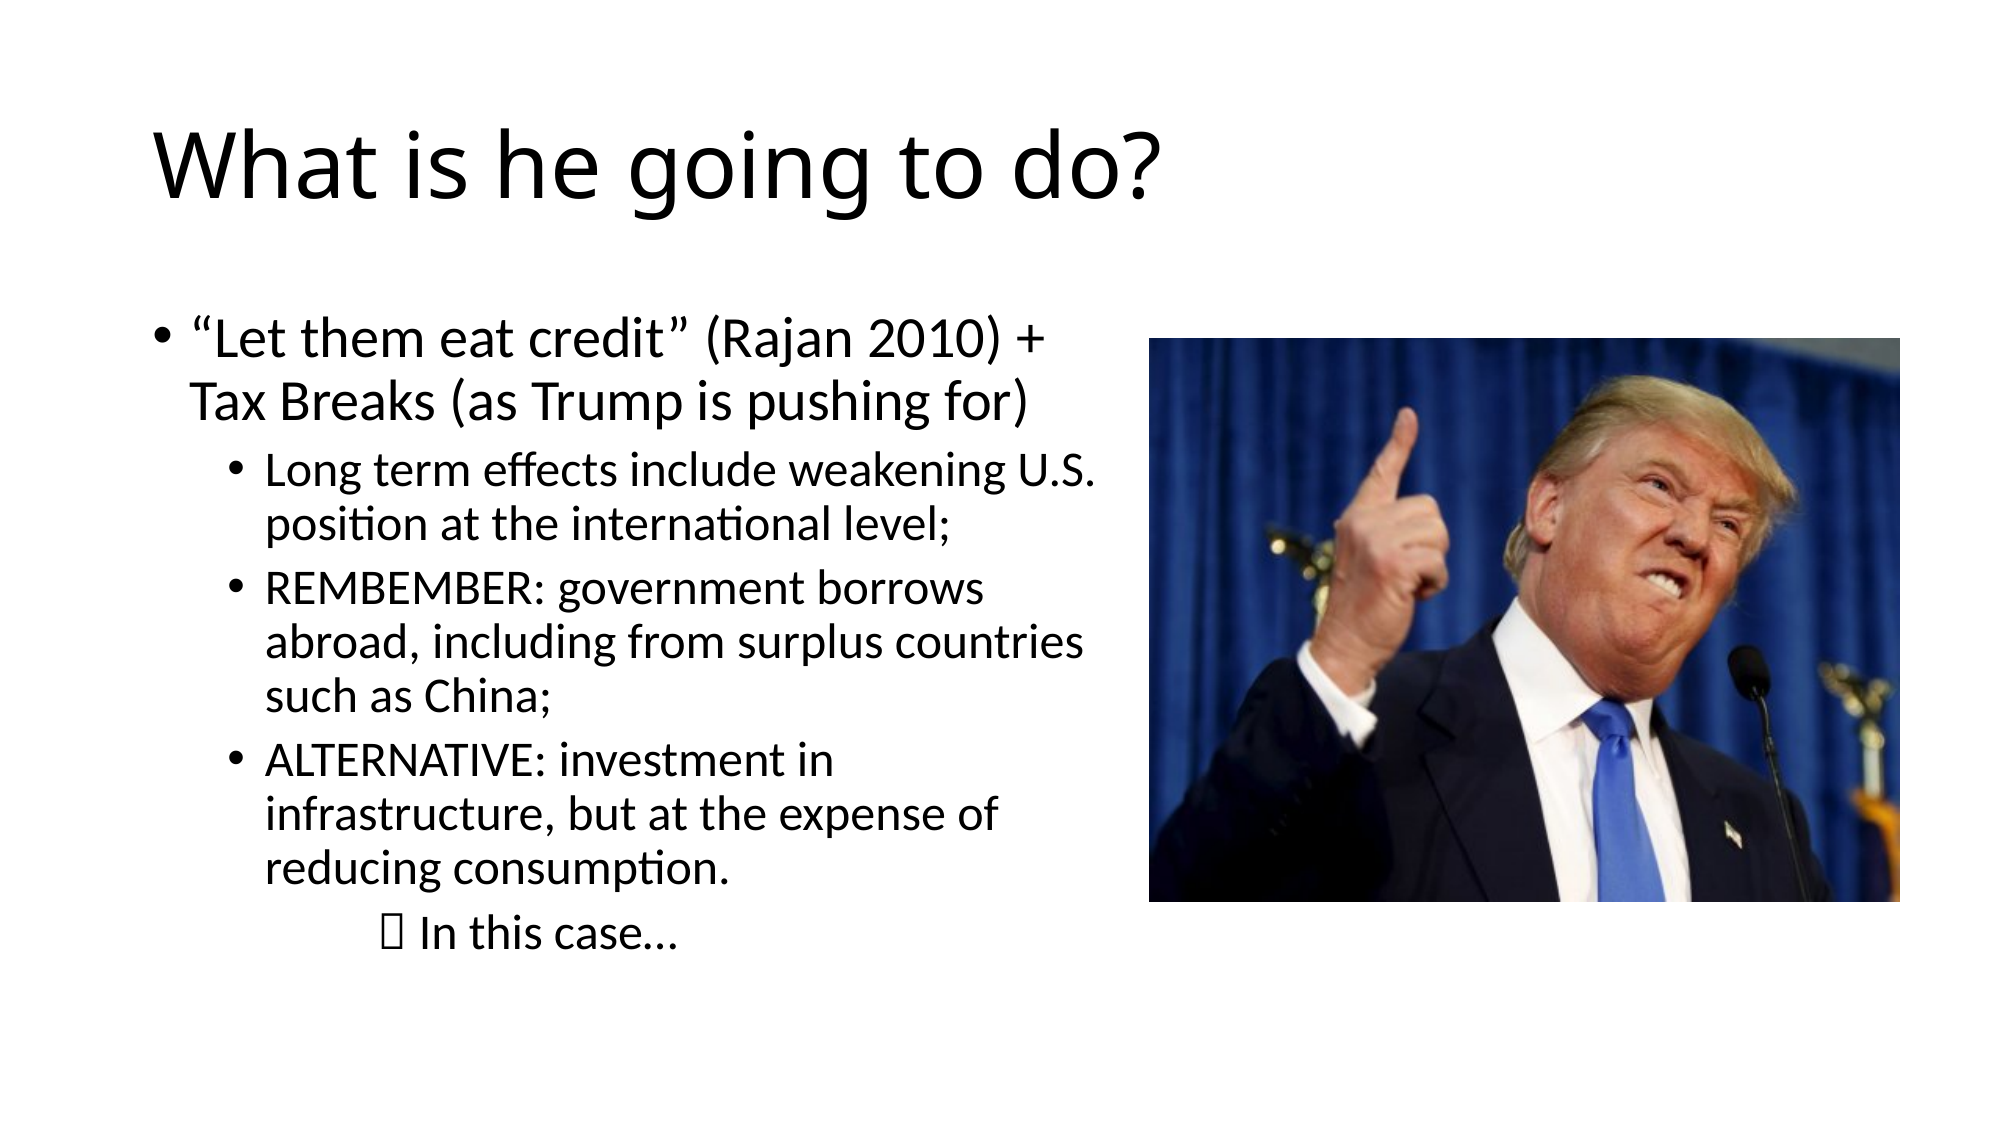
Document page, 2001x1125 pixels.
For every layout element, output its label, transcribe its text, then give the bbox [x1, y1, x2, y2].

list “Let them eat credit” (Rajan 2010) + Tax Breaks (as Trump is pushing for) Long term effects include weakening U.S. position at the international level; REMBEMBER: government borrows abroad, including from surplus countries such as China; ALTERNATIVE: investment in infrastructure, but at the expense of reducing consumption.  In this case… [137, 299, 1150, 1050]
picture [1149, 338, 1900, 902]
title What is he going to do? [137, 59, 1863, 278]
